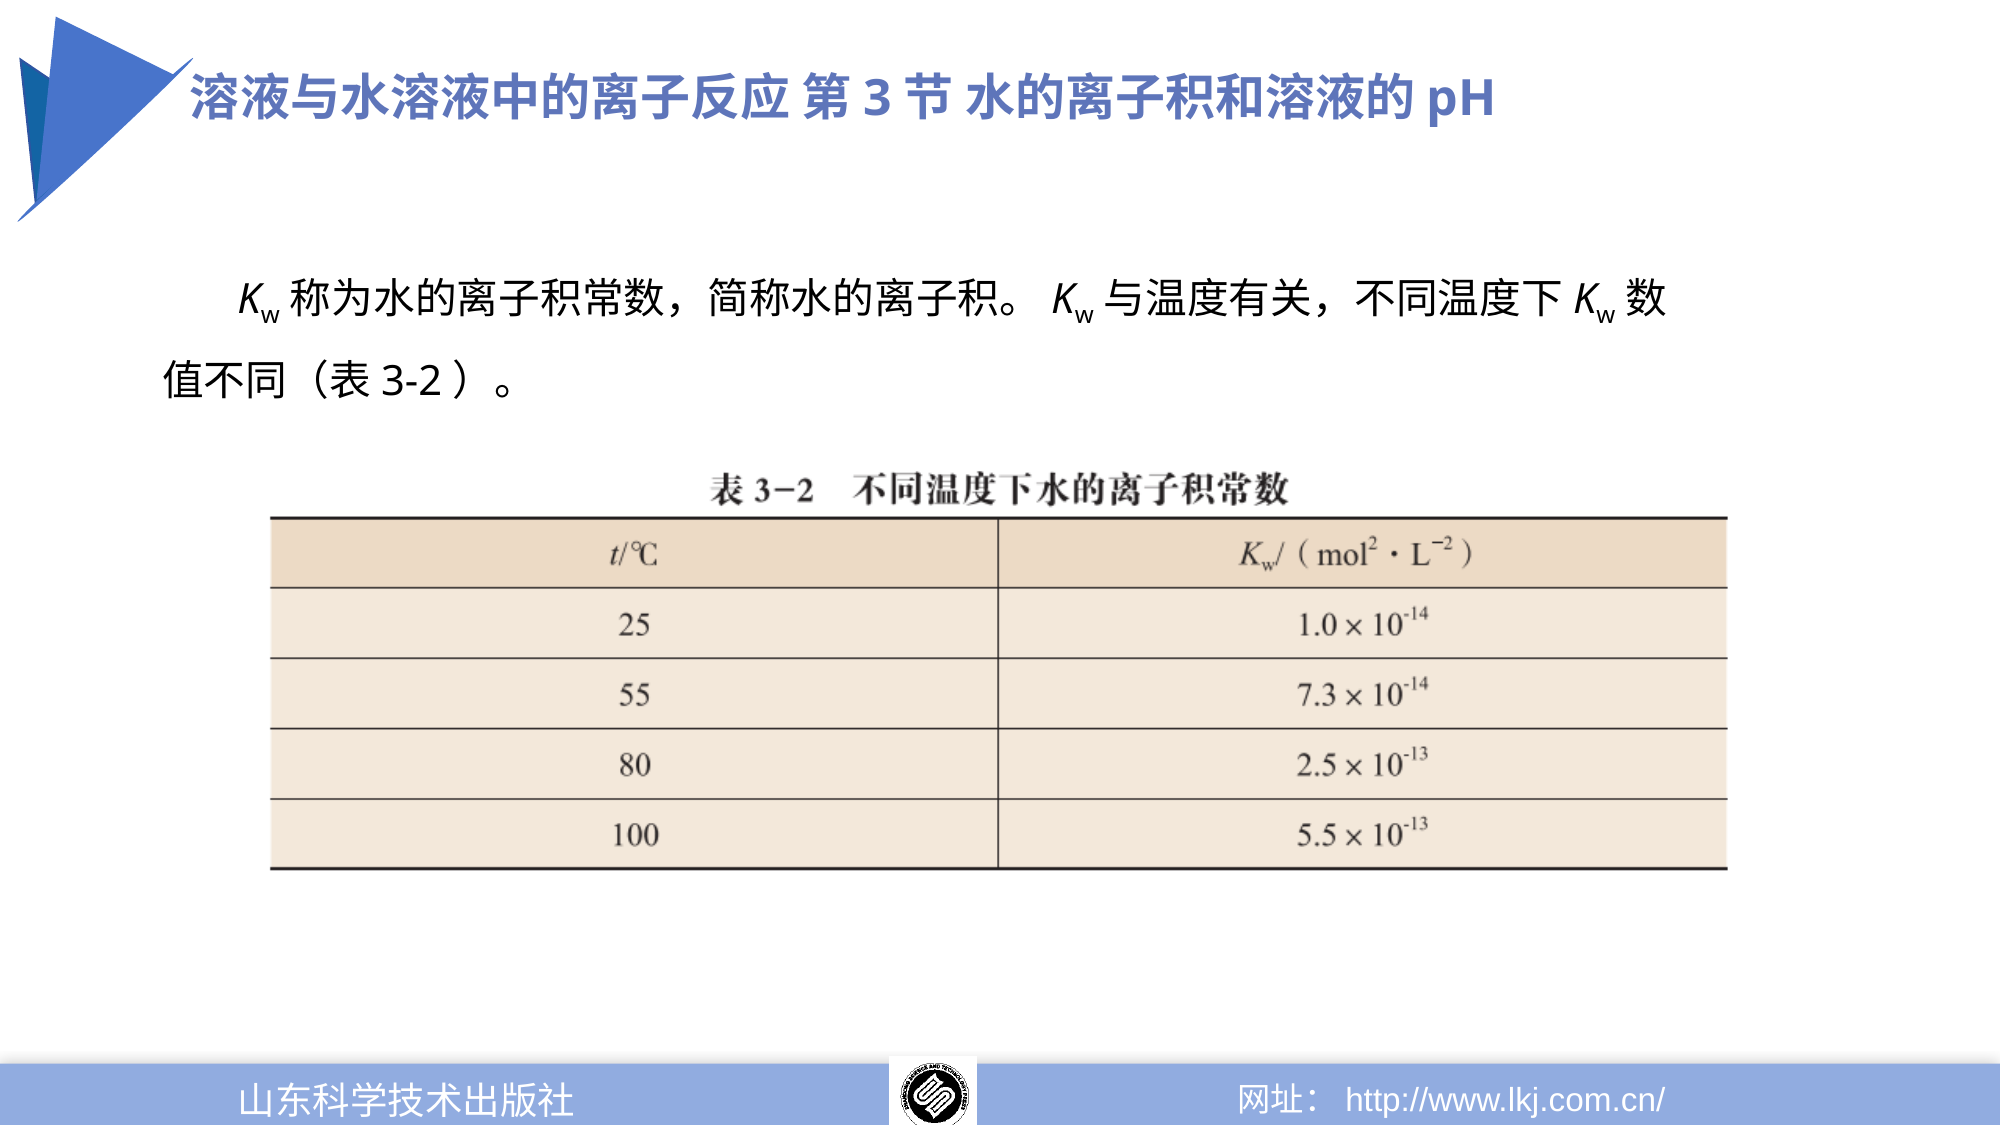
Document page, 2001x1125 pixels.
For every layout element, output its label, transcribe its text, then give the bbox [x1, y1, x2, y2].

picture [889, 1055, 978, 1125]
text_box [978, 1062, 2000, 1125]
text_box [0, 29, 226, 182]
text_box 溶液与水溶液中的离子反应 第3节 水的离子积和溶液的pH [226, 58, 1534, 134]
text_box Kw称为水的离子积常数，简称水的离子积。Kw与温度有关，不同温度下Kw数值不同（表3-2）。 [147, 236, 1719, 412]
text_box [0, 1062, 889, 1125]
text_box 网址：http://www.lkj.com.cn/ [1222, 1070, 1890, 1125]
picture [247, 459, 1753, 884]
text_box 山东科学技术出版社 [222, 1069, 889, 1125]
